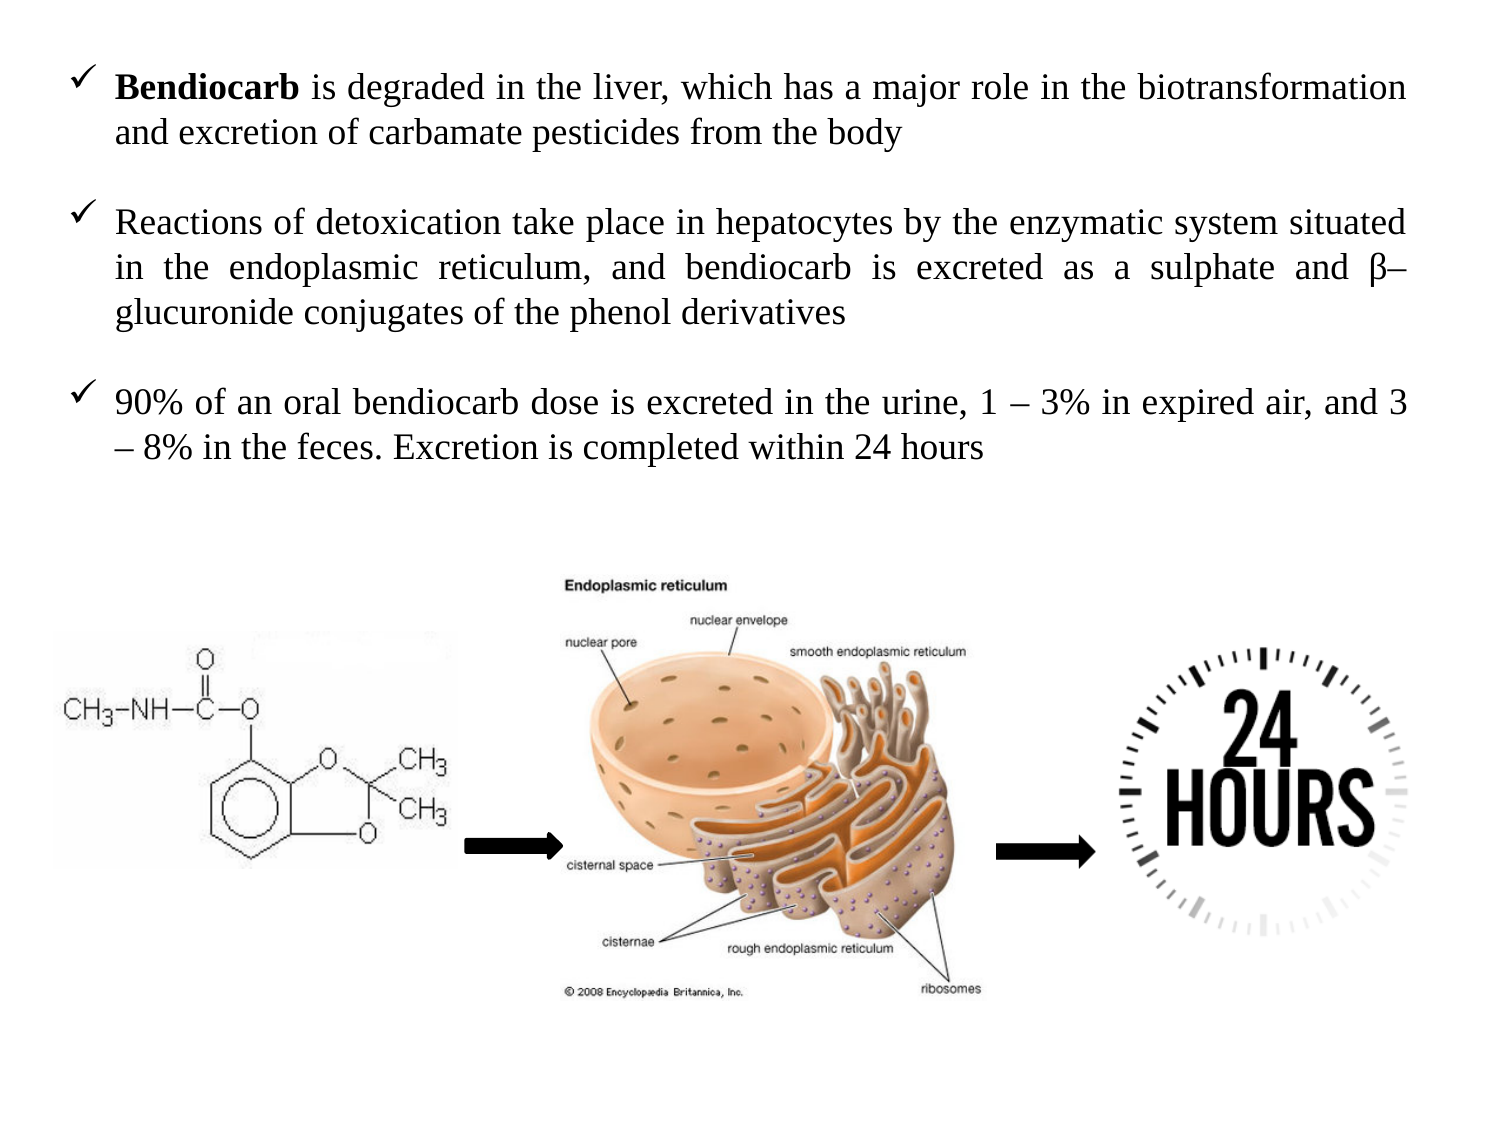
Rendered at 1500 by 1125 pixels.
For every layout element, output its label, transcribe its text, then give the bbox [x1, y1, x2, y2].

picture [995, 631, 1434, 964]
picture [52, 631, 459, 869]
picture [560, 573, 987, 1001]
text_box [464, 832, 555, 860]
text_box Bendiocarb is degraded in the liver, which has a major role in the biotransformation and excretion of carbamate pesticides from the body Reactions of detoxication take place in hepatocytes by the enzymatic system situated in the endoplasmic reticulum, and bendiocarb is excreted as a sulphate and β–glucuronide conjugates of the phenol derivatives 90% of an oral bendiocarb dose is excreted in the urine, 1 – 3% in expired air, and 3 – 8% in the feces. Excretion is completed within 24 hours [53, 54, 1424, 475]
